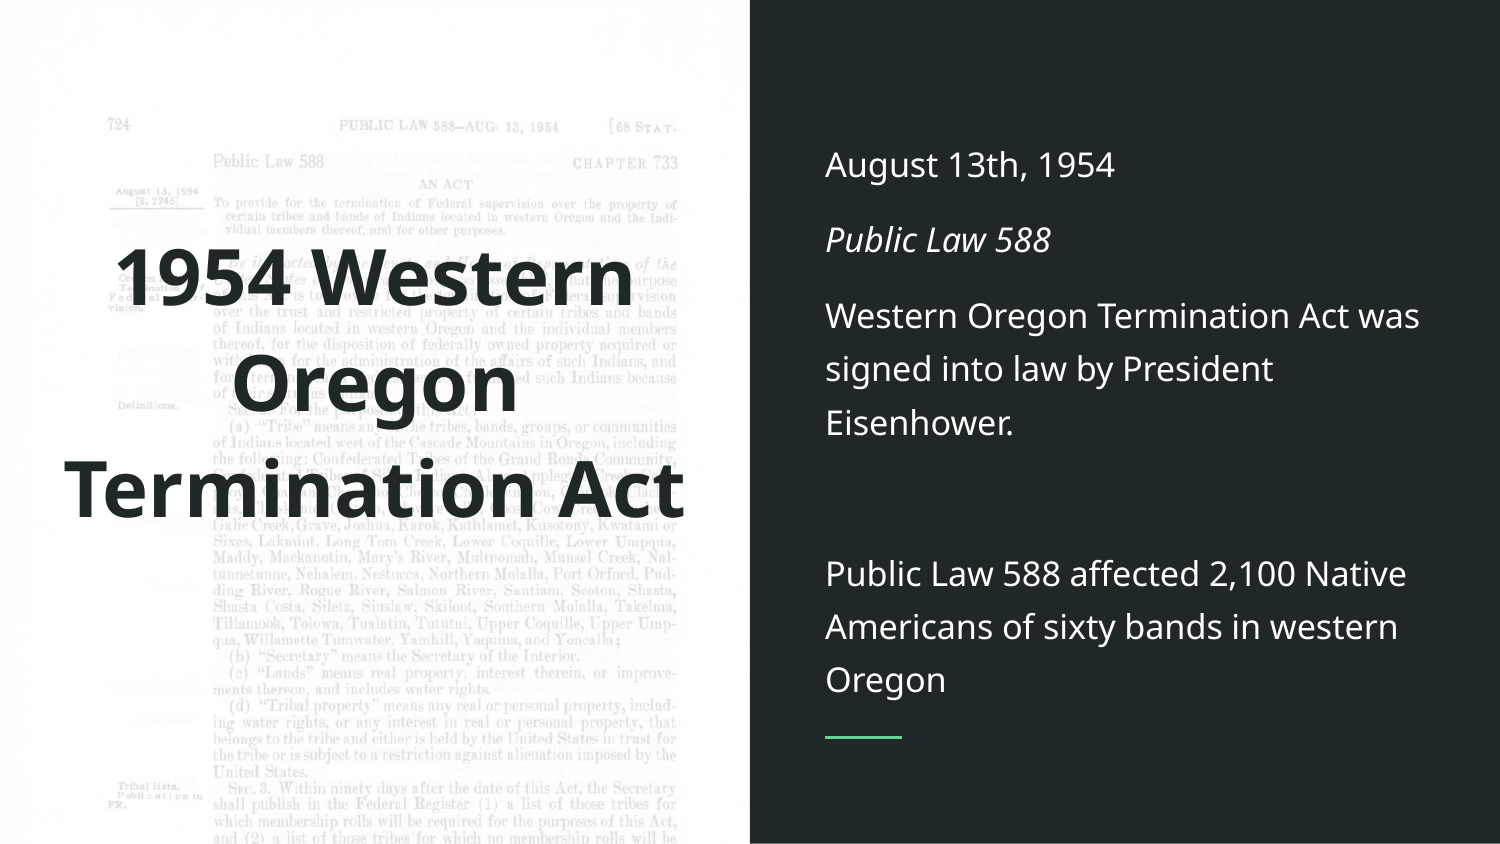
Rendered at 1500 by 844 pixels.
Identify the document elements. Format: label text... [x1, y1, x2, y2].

picture [0, 0, 751, 844]
list August 13th, 1954 Public Law 588 Western Oregon Termination Act was signed into law by President Eisenhower. Public Law 588 affected 2,100 Native Americans of sixty bands in western Oregon [810, 118, 1440, 725]
